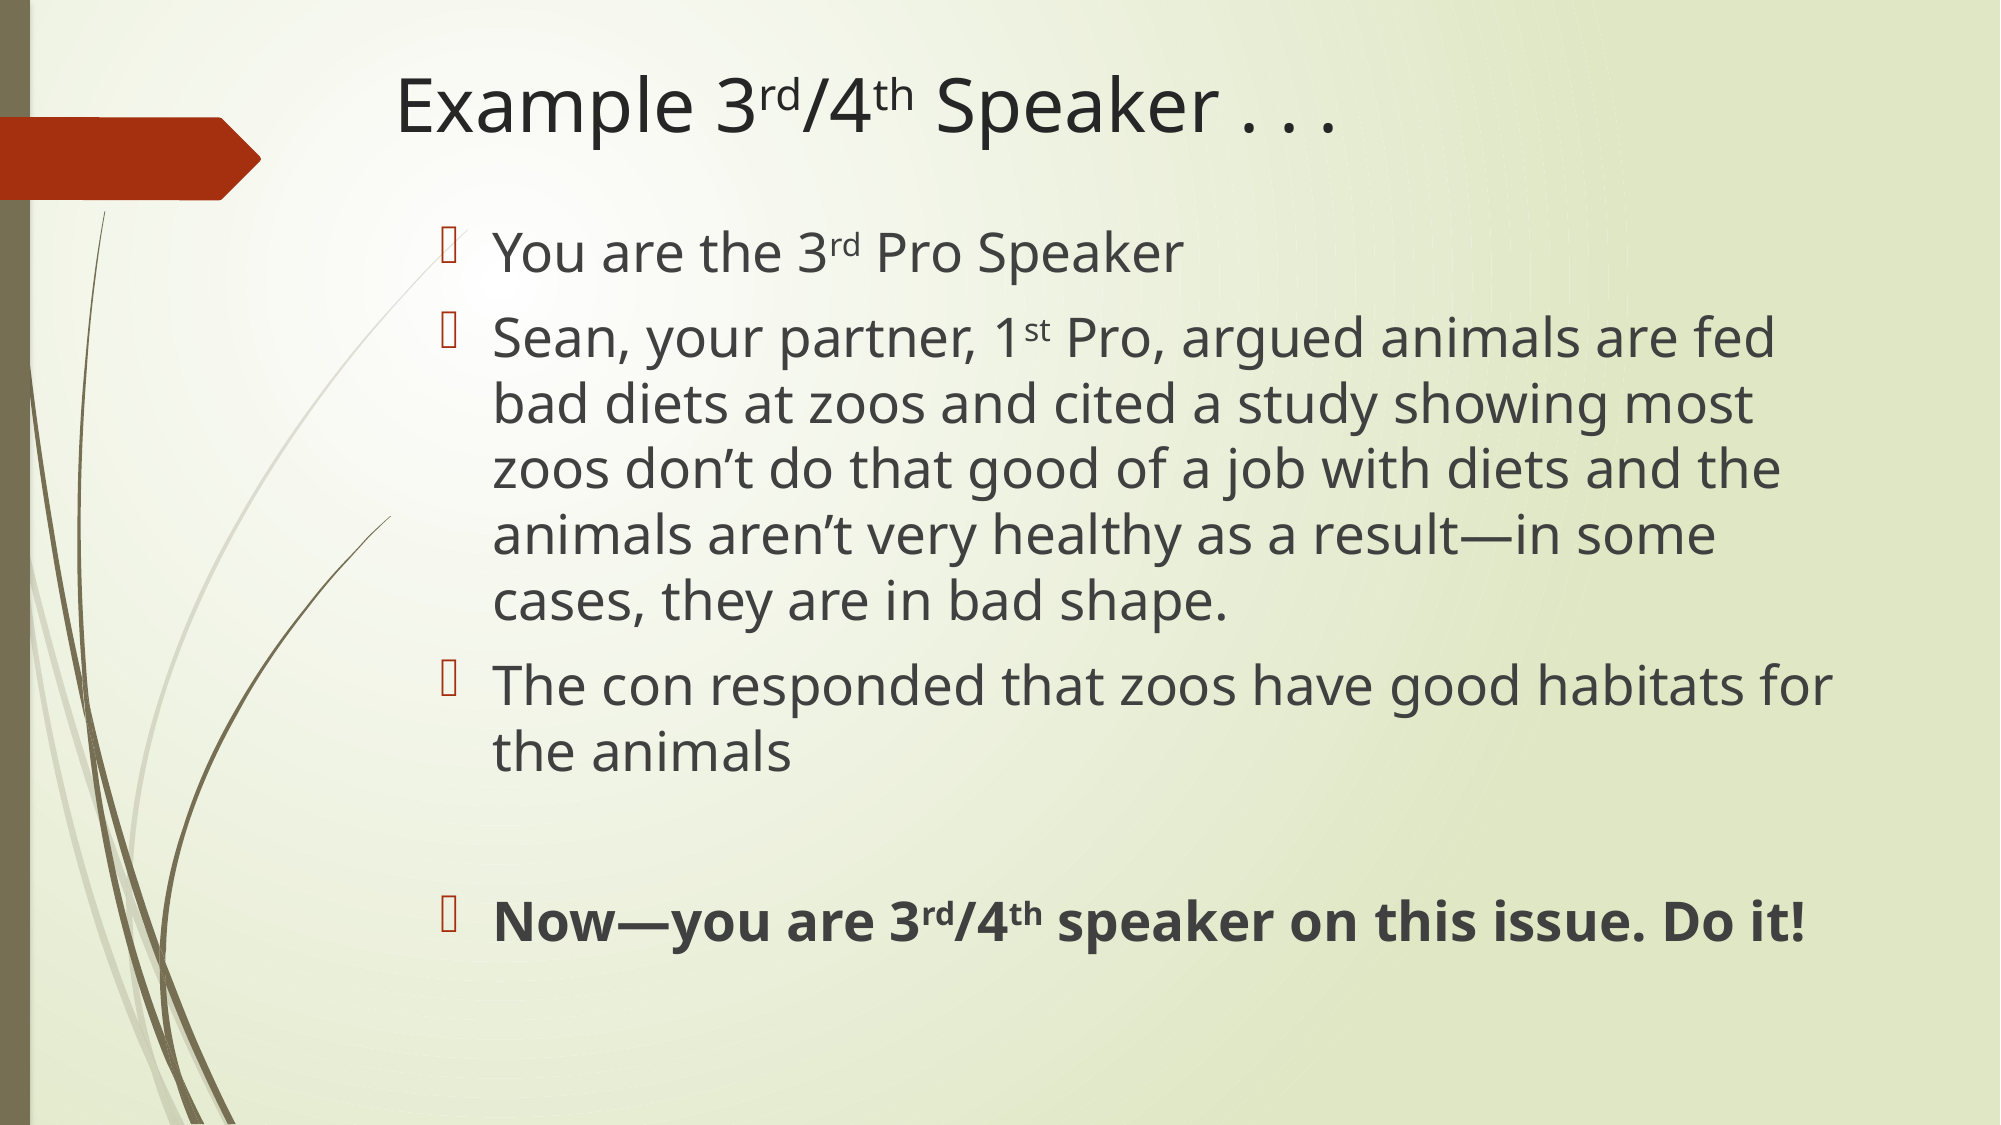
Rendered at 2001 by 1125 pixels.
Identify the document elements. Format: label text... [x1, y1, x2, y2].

title Example 3rd/4th Speaker . . . [379, 50, 1842, 188]
list You are the 3rd Pro Speaker Sean, your partner, 1st Pro, argued animals are fed bad diets at zoos and cited a study showing most zoos don’t do that good of a job with diets and the animals aren’t very healthy as a result—in some cases, they are in bad shape. The con responded that zoos have good habitats for the animals Now—you are 3rd/4th speaker on this issue. Do it! [424, 210, 1888, 970]
